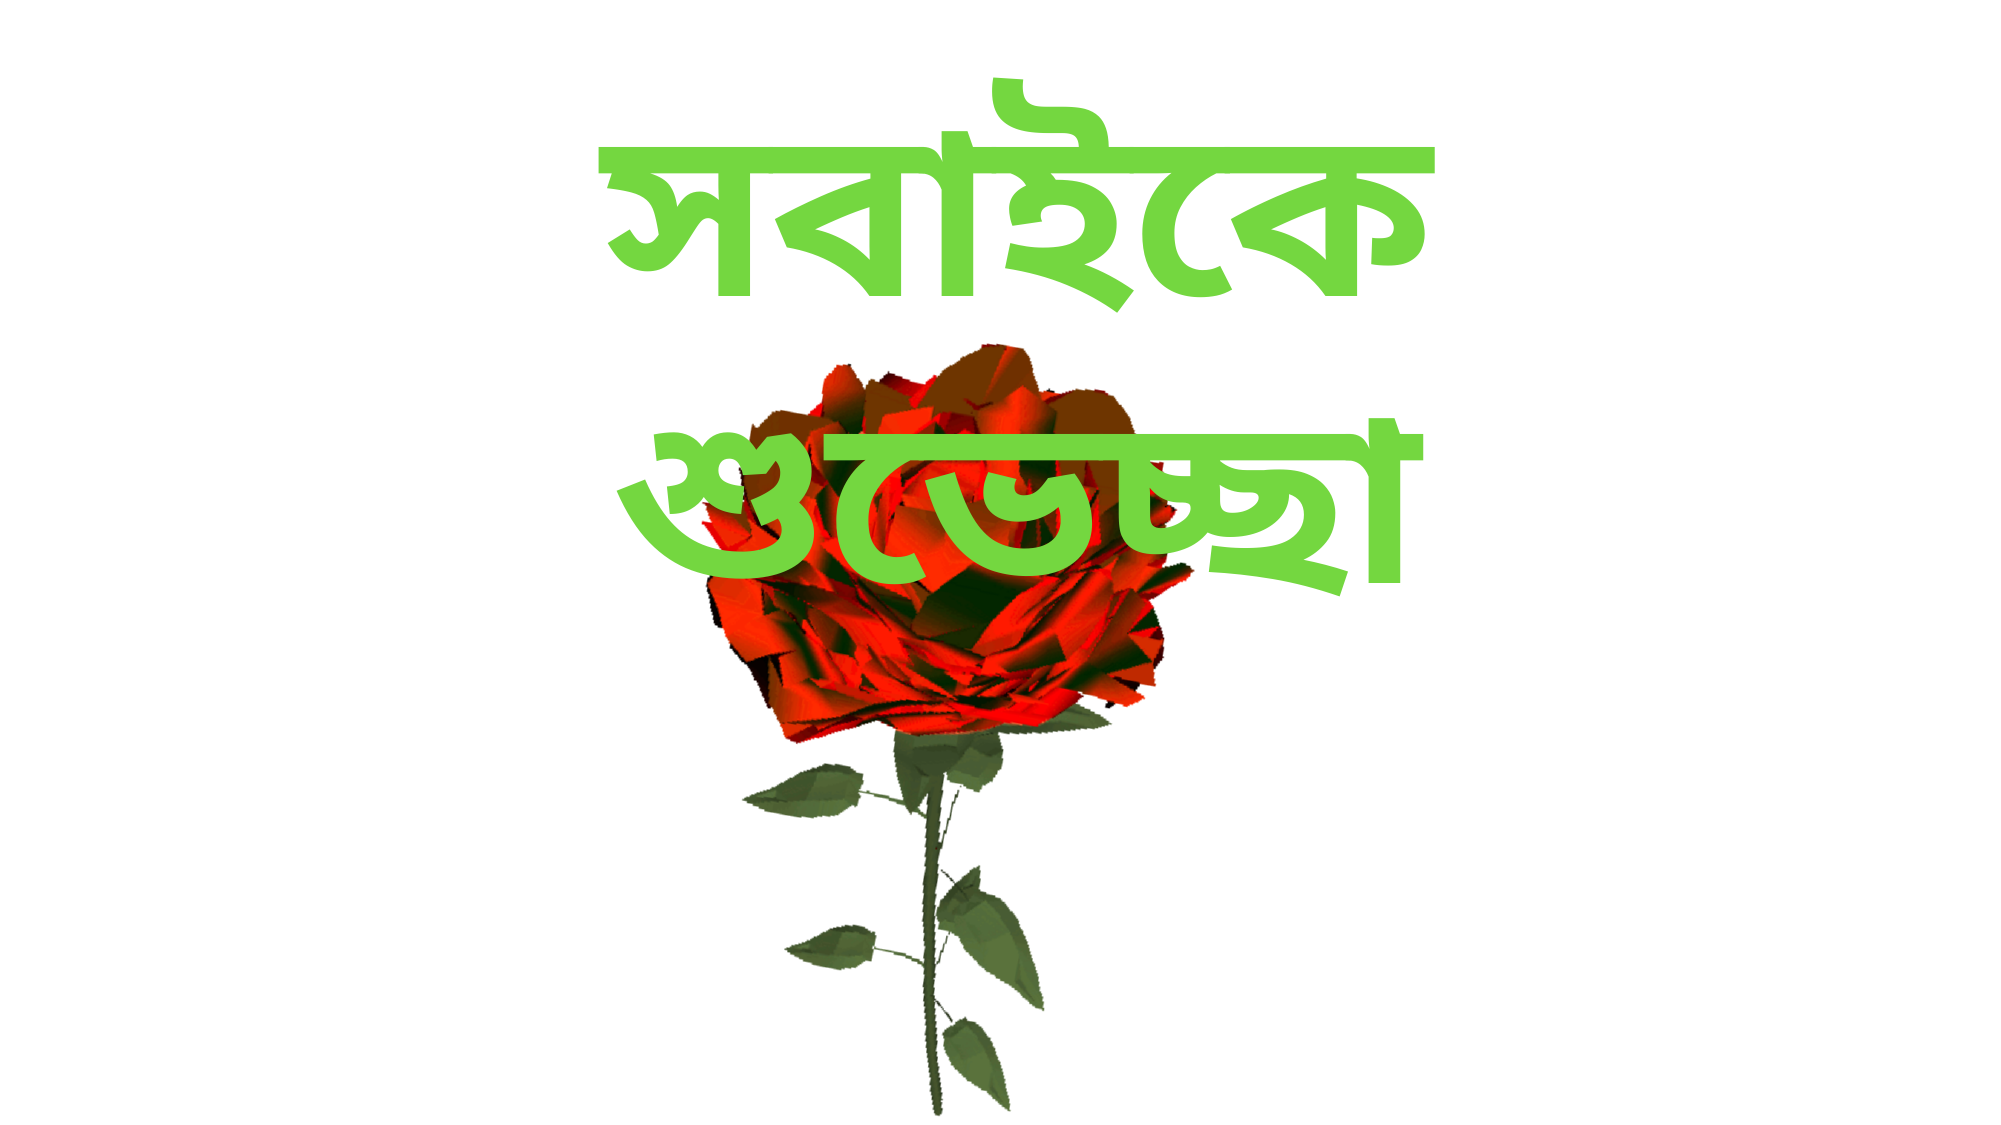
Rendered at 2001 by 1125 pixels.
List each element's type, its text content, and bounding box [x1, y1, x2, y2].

text_box সবাইকে শুভেচ্ছা [159, 49, 1875, 640]
picture [597, 326, 1185, 1125]
